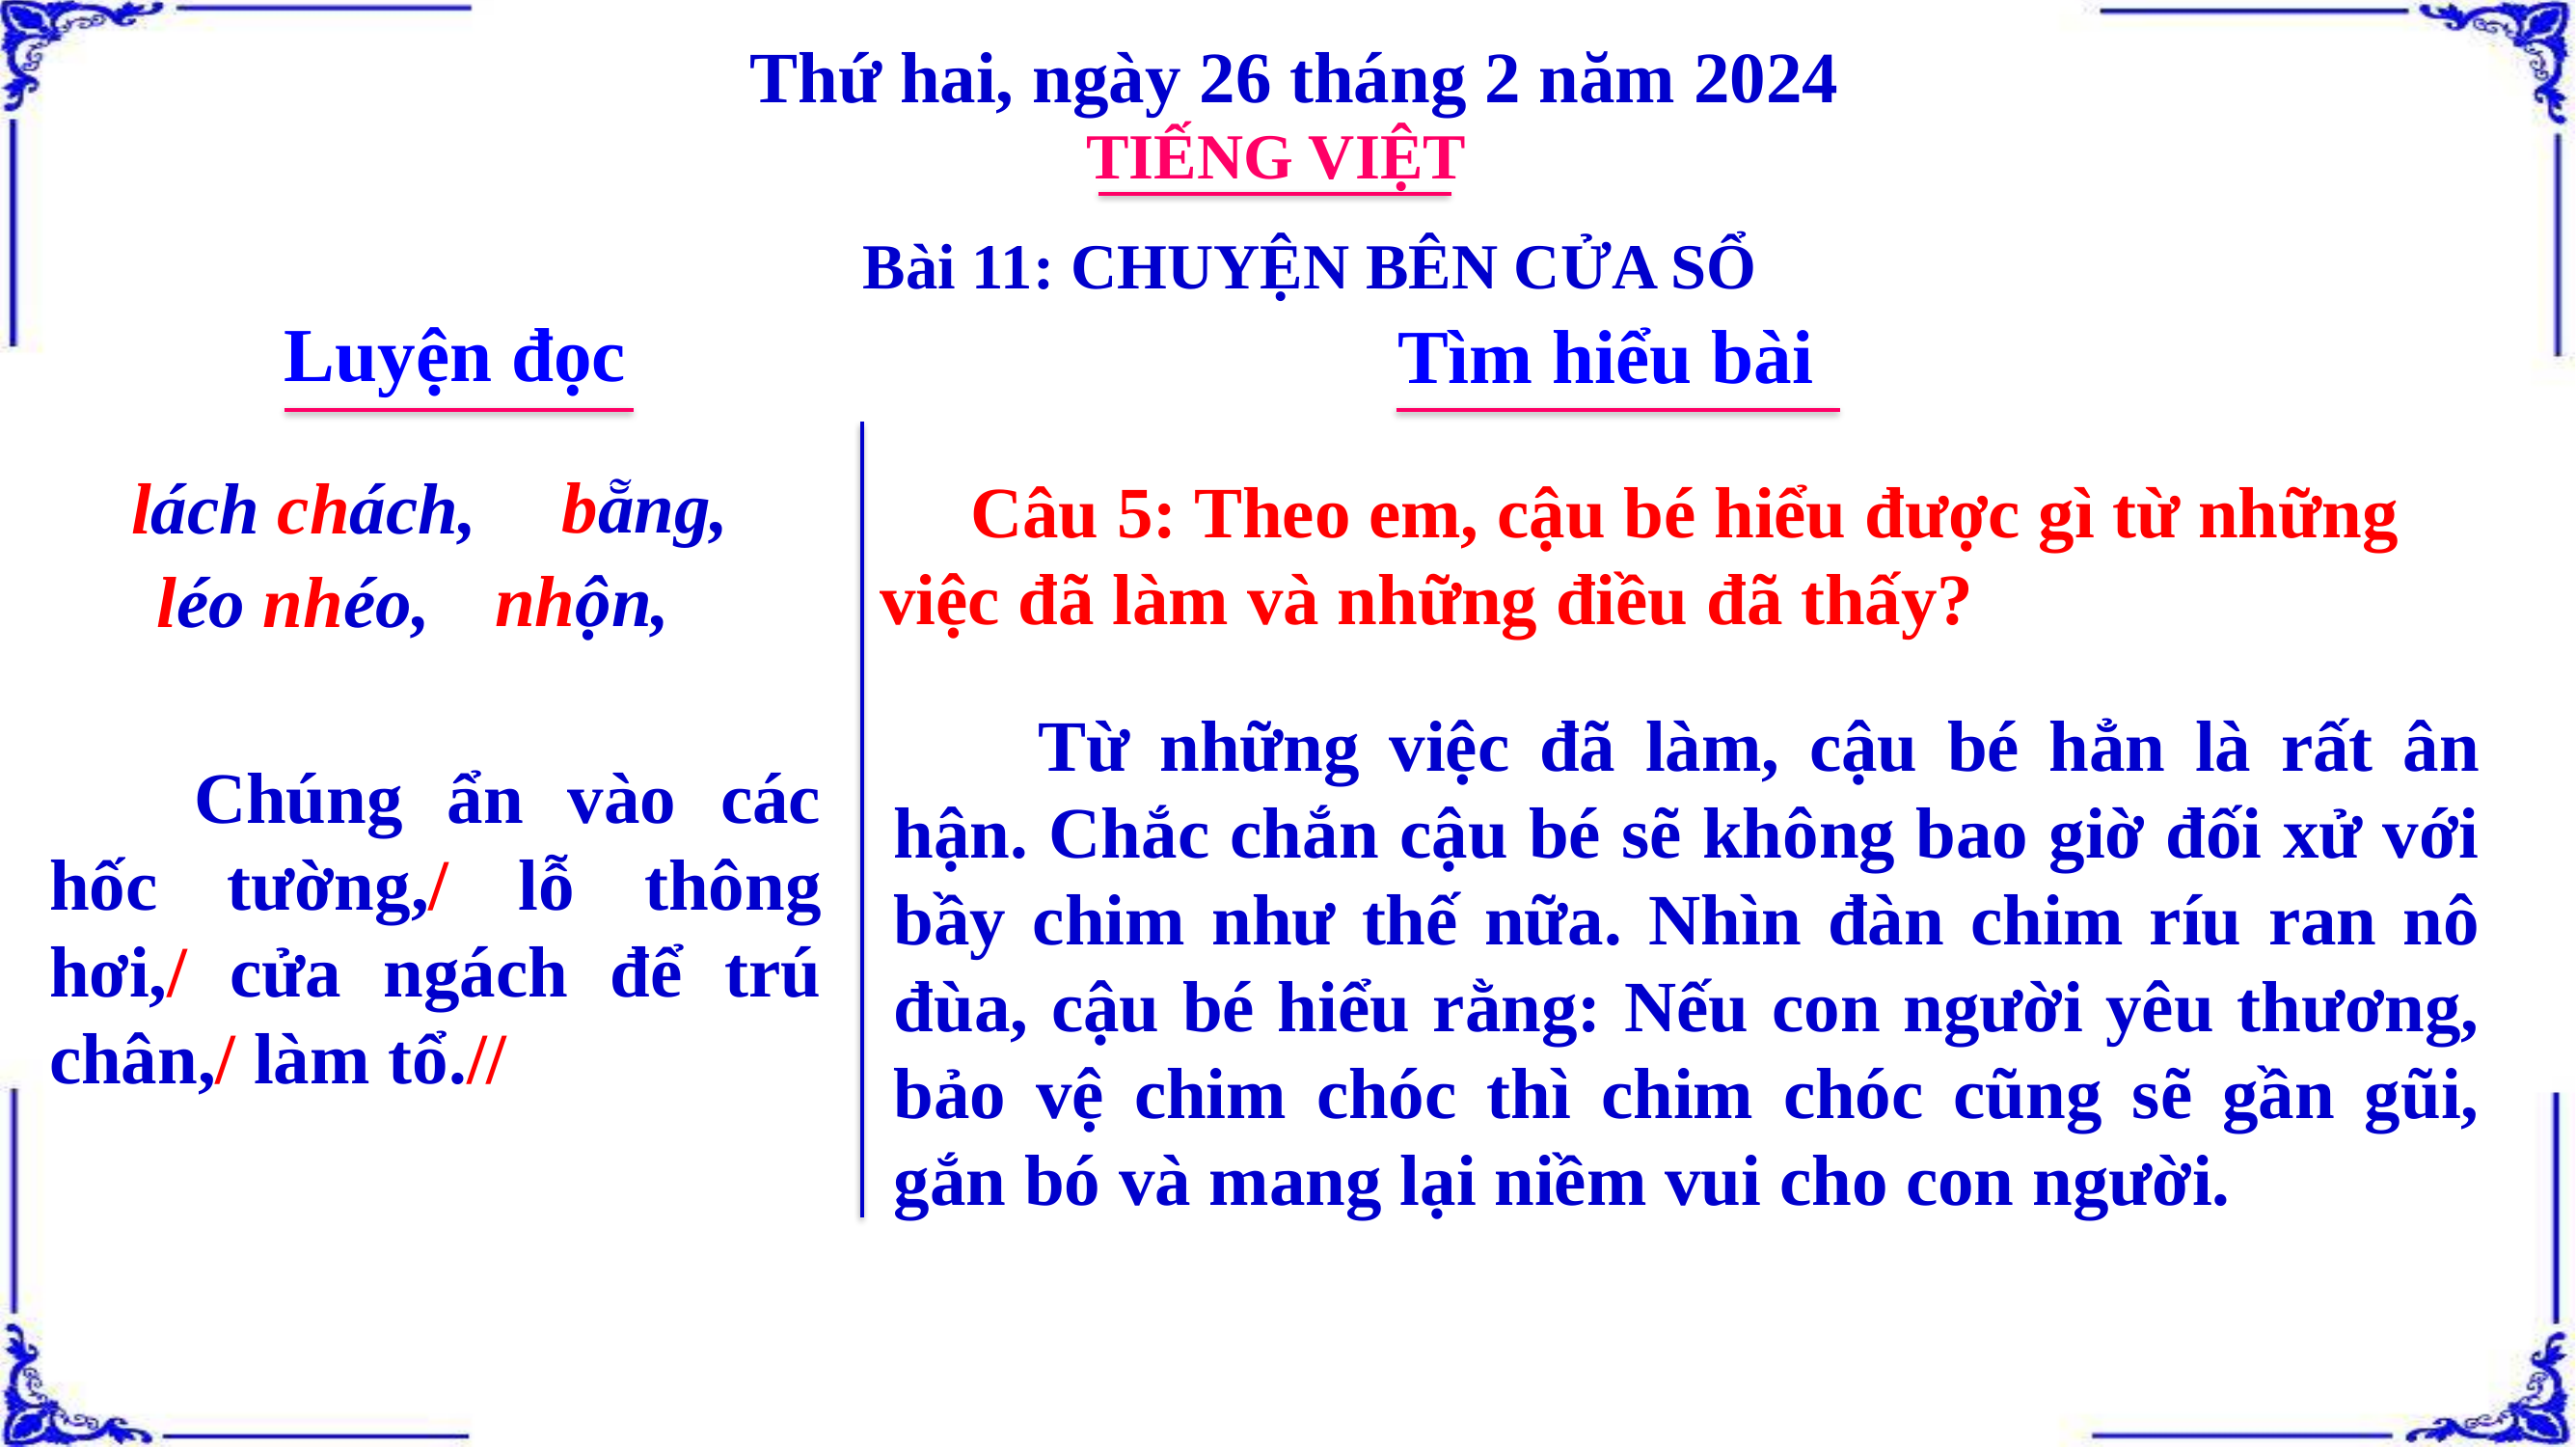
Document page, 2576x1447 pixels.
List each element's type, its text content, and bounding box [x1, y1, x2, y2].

text_box nhộn, [480, 547, 724, 648]
text_box bẵng, [547, 453, 788, 555]
text_box Bài 11: CHUYỆN BÊN CỬA SỔ [840, 213, 1781, 314]
text_box léo nhéo, [142, 548, 649, 650]
text_box Từ những việc đã làm, cậu bé hẳn là rất ân hận. Chắc chắn cậu bé sẽ không bao giờ đối xử với bầy chim như thế nữa. Nhìn đàn chim ríu ran nô đùa, cậu bé hiểu rằng: Nếu con người yêu thương, bảo vệ chim chóc thì chim chóc cũng sẽ gần gũi, gắn bó và mang lại niềm vui cho con người. [879, 691, 2495, 1227]
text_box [730, 23, 1859, 201]
text_box lách chách, [117, 453, 547, 556]
picture [0, 0, 2576, 1447]
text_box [1384, 301, 1841, 411]
text_box Chúng ẩn vào các hốc tường,/ lỗ thông hơi,/ cửa ngách để trú chân,/ làm tổ.// [35, 744, 836, 1106]
text_box Câu 5: Theo em, cậu bé hiểu được gì từ những việc đã làm và những điều đã thấy? [868, 457, 2485, 646]
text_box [271, 298, 639, 411]
